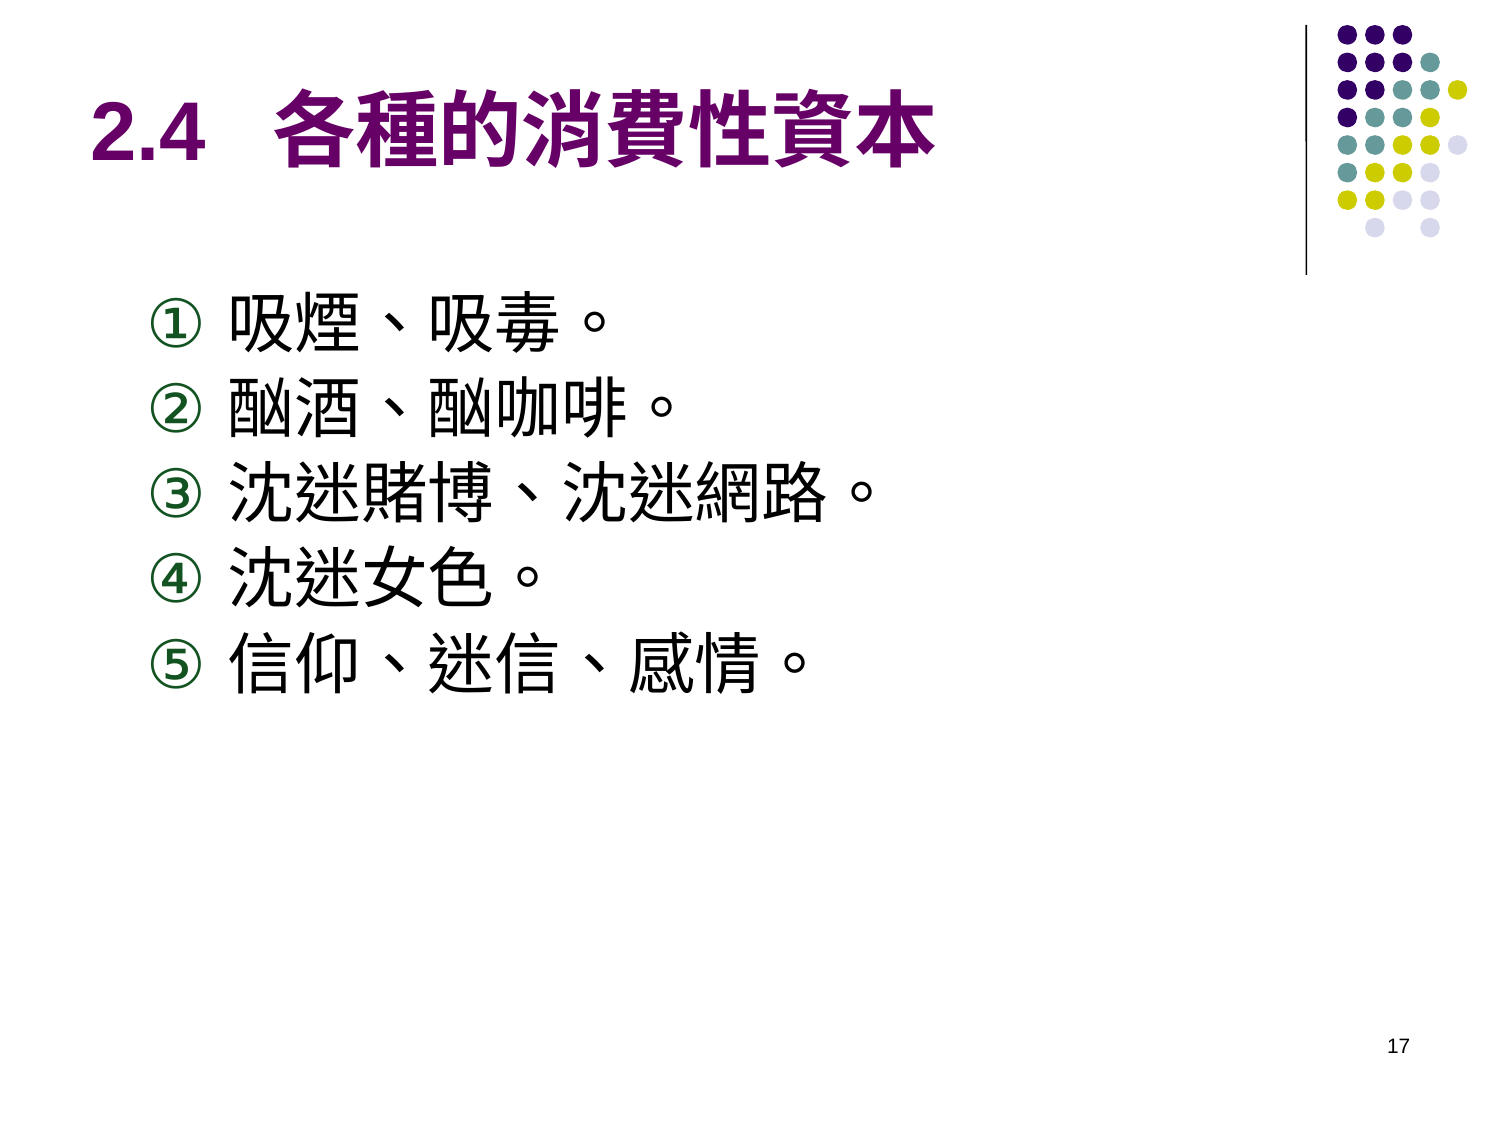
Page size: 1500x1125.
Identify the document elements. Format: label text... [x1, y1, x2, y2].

slide_number 17 [1074, 1024, 1426, 1101]
list 吸煙、吸毒。 酗酒、酗咖啡。 沈迷賭博、沈迷網路。 沈迷女色。 信仰、迷信、感情。 [74, 281, 1424, 1071]
title 2.4 各種的消費性資本 [74, 19, 1306, 185]
